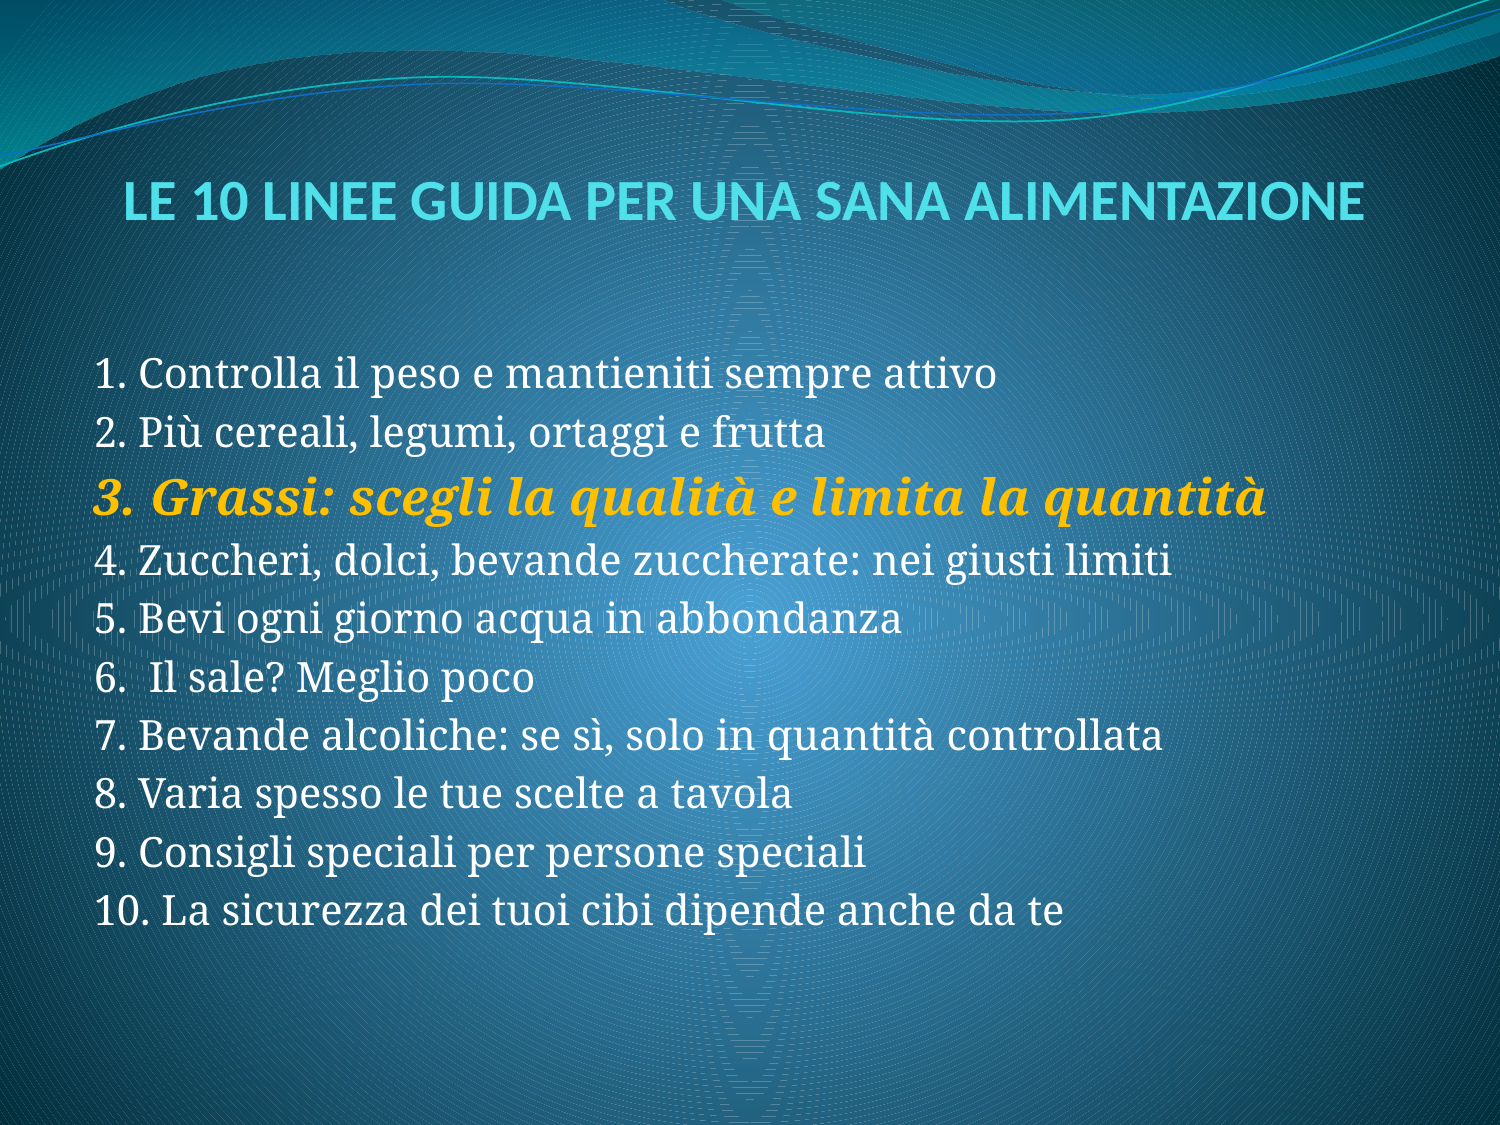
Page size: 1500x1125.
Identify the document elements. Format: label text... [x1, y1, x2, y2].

title LE 10 LINEE GUIDA PER UNA SANA ALIMENTAZIONE [82, 152, 1370, 232]
subtitle 1. Controlla il peso e mantieniti sempre attivo 2. Più cereali, legumi, ortaggi e frutta 3. Grassi: scegli la qualità e limita la quantità 4. Zuccheri, dolci, bevande zuccherate: nei giusti limiti 5. Bevi ogni giorno acqua in abbondanza 6. Il sale? Meglio poco 7. Bevande alcoliche: se sì, solo in quantità controllata 8. Varia spesso le tue scelte a tavola 9. Consigli speciali per persone speciali 10. La sicurezza dei tuoi cibi dipende anche da te [93, 339, 1383, 832]
